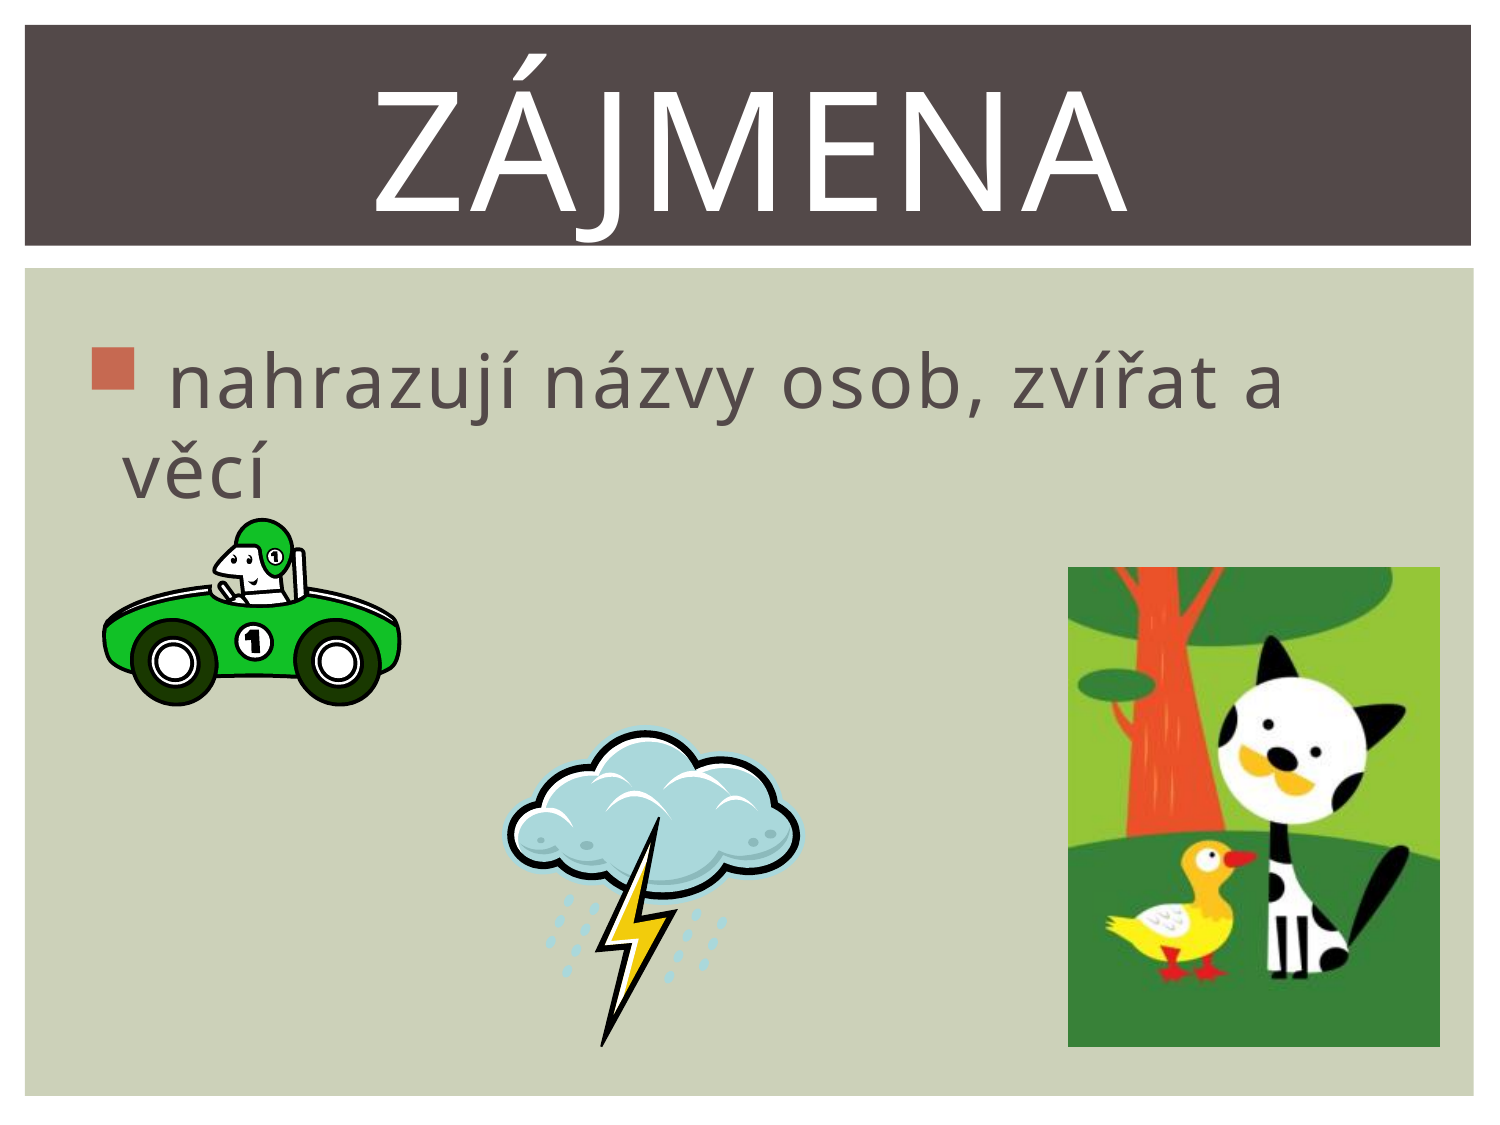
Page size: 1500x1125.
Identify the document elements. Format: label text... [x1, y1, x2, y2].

list nahrazují názvy osob, zvířat a věcí [62, 326, 1353, 1005]
picture [1068, 566, 1440, 1048]
picture [501, 724, 806, 1048]
picture [100, 517, 402, 707]
title ZÁJMENA [62, 58, 1438, 232]
